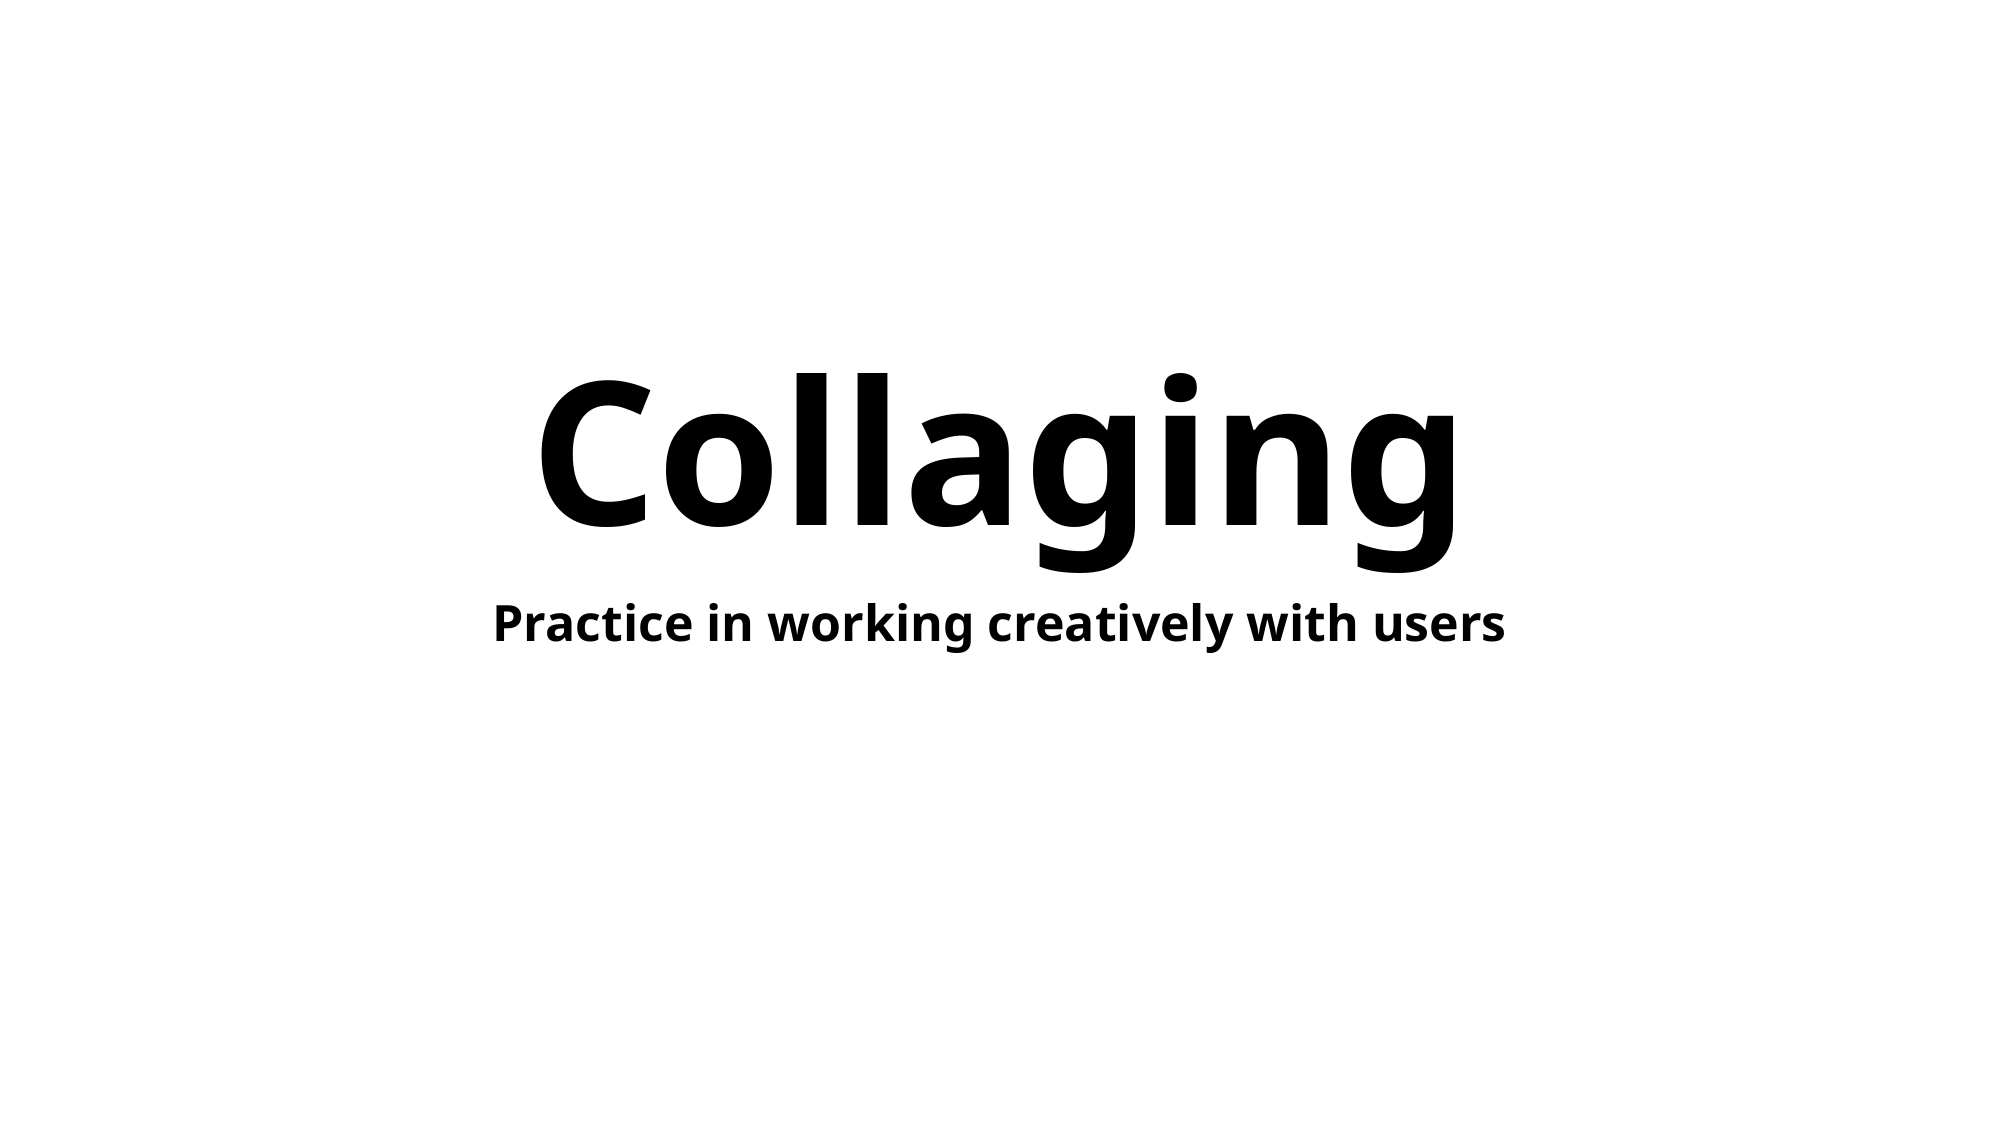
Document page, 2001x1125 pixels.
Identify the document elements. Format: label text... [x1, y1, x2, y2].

subtitle Practice in working creatively with users [249, 590, 1750, 863]
title Collaging [249, 184, 1750, 576]
